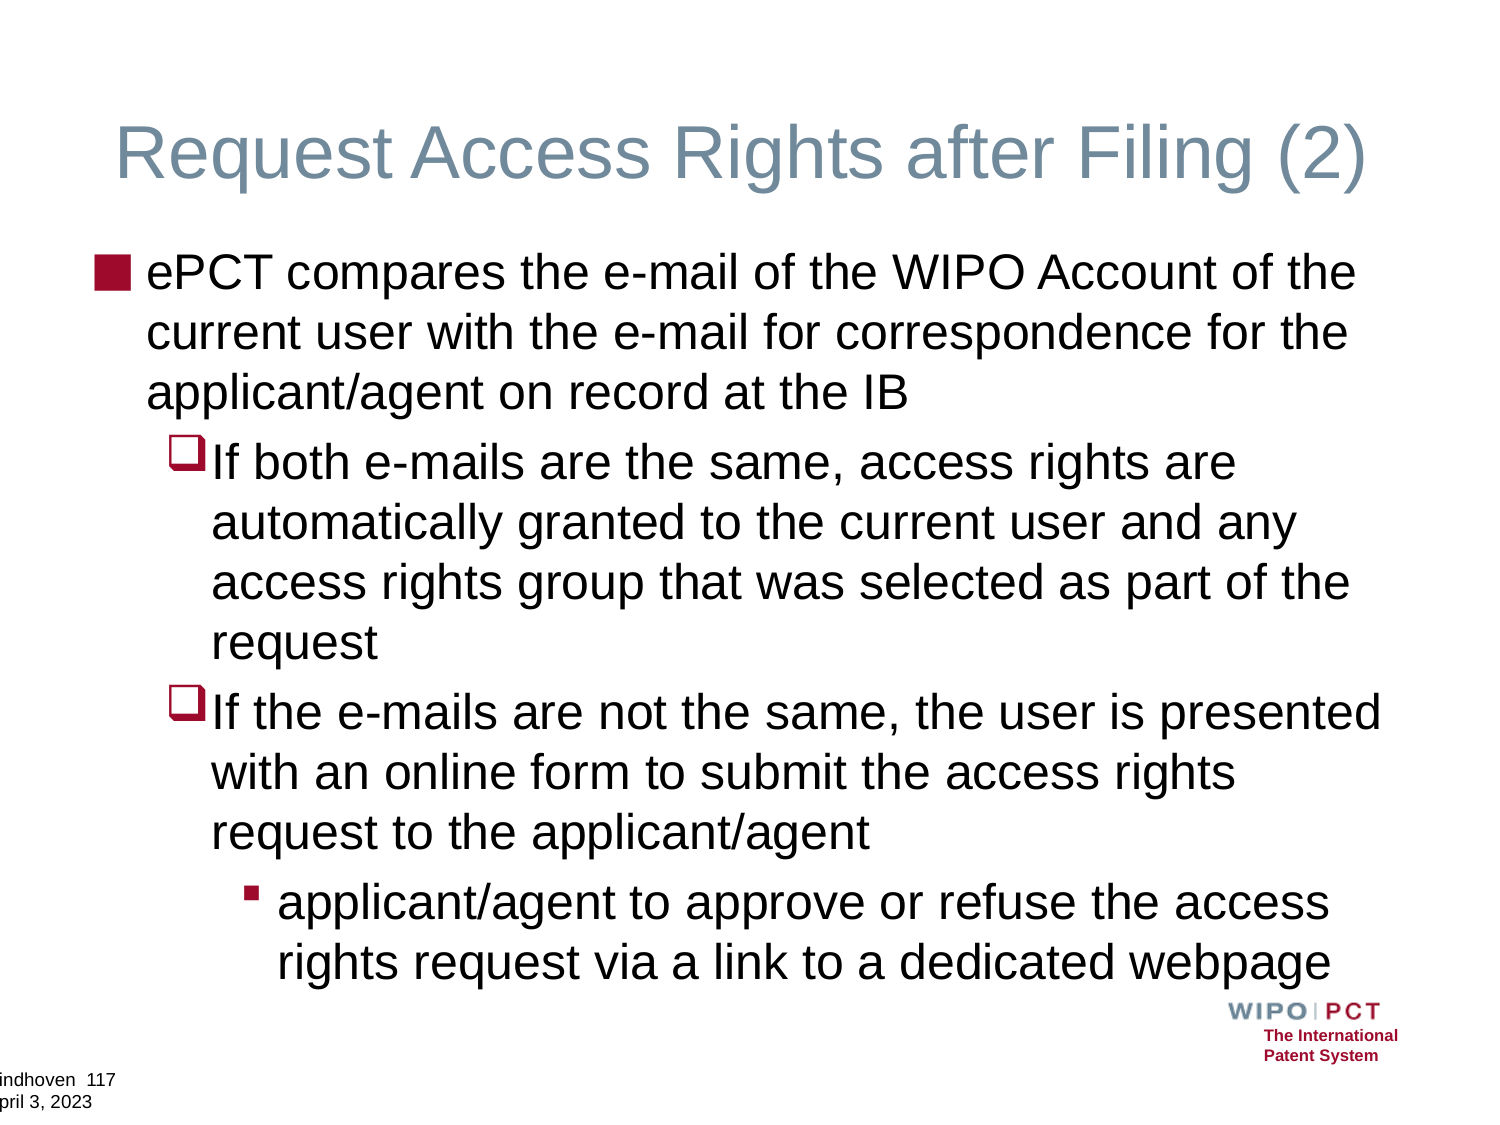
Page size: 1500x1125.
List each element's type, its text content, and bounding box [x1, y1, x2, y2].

list ePCT compares the e-mail of the WIPO Account of the current user with the e-mail for correspondence for the applicant/agent on record at the IB If both e-mails are the same, access rights are automatically granted to the current user and any access rights group that was selected as part of the request If the e-mails are not the same, the user is presented with an online form to submit the access rights request to the applicant/agent applicant/agent to approve or refuse the access rights request via a link to a dedicated webpage [75, 231, 1400, 1005]
picture [1220, 1005, 1386, 1024]
title Request Access Rights after Filing (2) [99, 54, 1435, 243]
